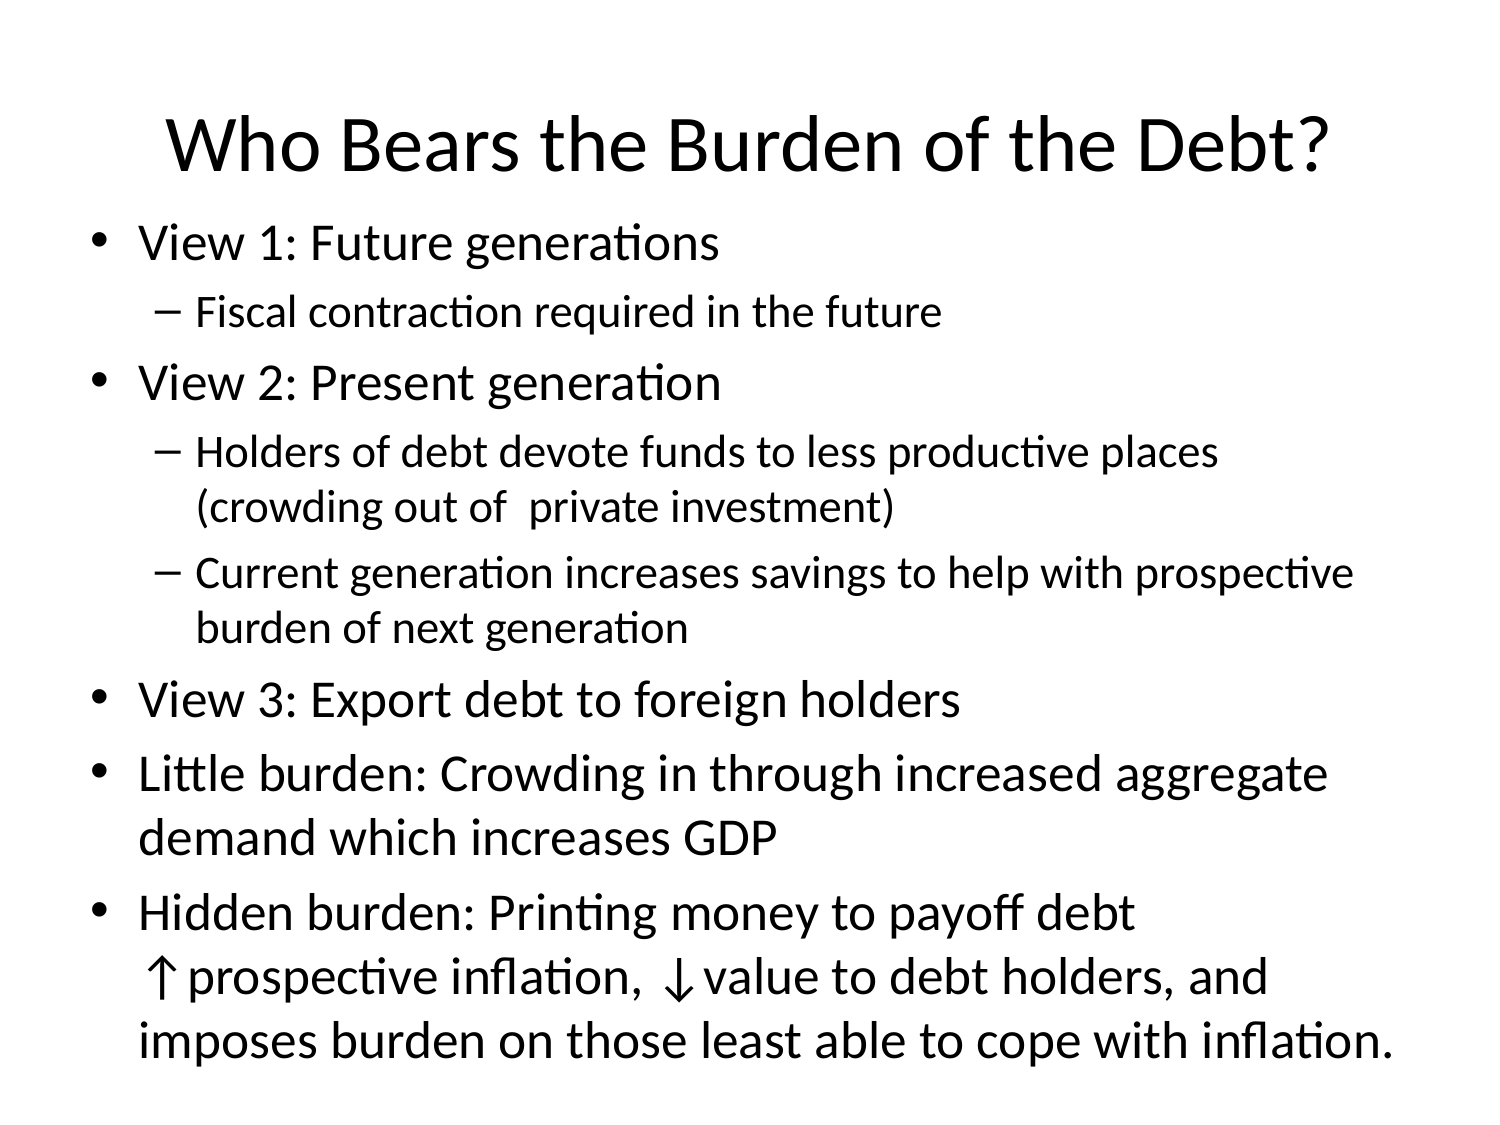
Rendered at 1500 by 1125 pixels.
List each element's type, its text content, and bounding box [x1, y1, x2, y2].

list View 1: Future generations Fiscal contraction required in the future View 2: Present generation Holders of debt devote funds to less productive places (crowding out of private investment) Current generation increases savings to help with prospective burden of next generation View 3: Export debt to foreign holders Little burden: Crowding in through increased aggregate demand which increases GDP Hidden burden: Printing money to payoff debt ↑prospective inflation, ↓value to debt holders, and imposes burden on those least able to cope with inflation. [75, 200, 1425, 1125]
title Who Bears the Burden of the Debt? [75, 45, 1425, 200]
